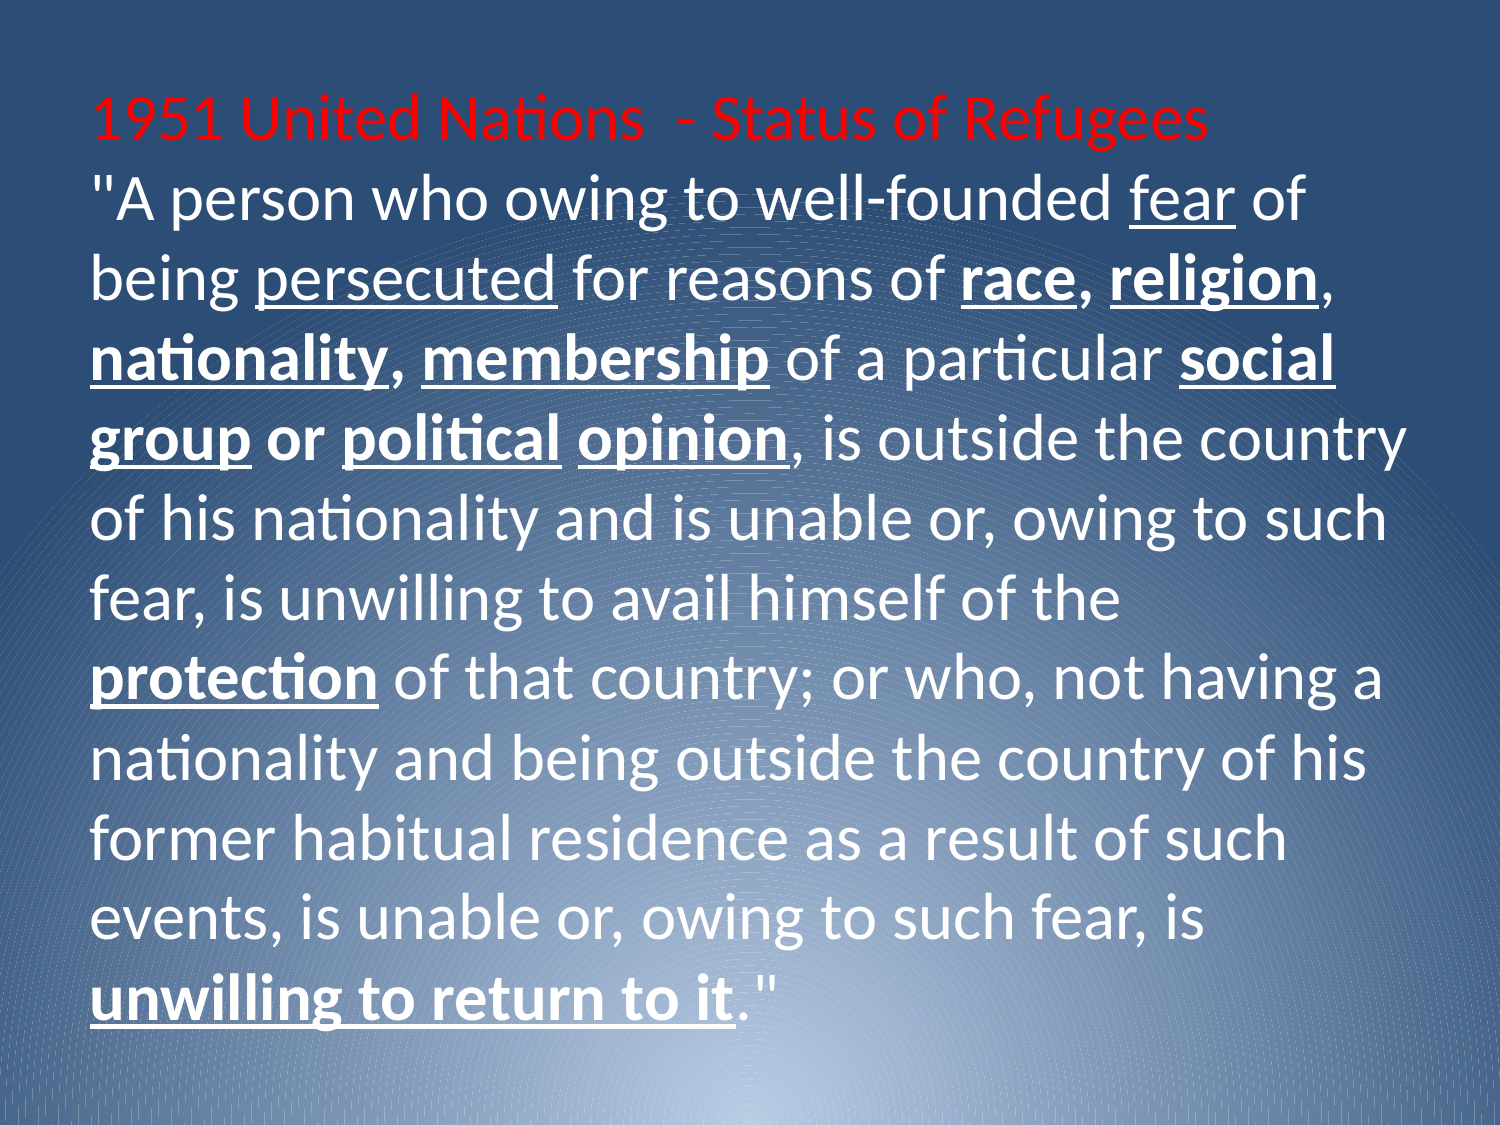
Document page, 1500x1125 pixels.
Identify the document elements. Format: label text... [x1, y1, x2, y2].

text_box 1951 United Nations - Status of Refugees "A person who owing to well-founded fear of being persecuted for reasons of race, religion, nationality, membership of a particular social group or political opinion, is outside the country of his nationality and is unable or, owing to such fear, is unwilling to avail himself of the protection of that country; or who, not having a nationality and being outside the country of his former habitual residence as a result of such events, is unable or, owing to such fear, is unwilling to return to it." [74, 66, 1425, 1082]
